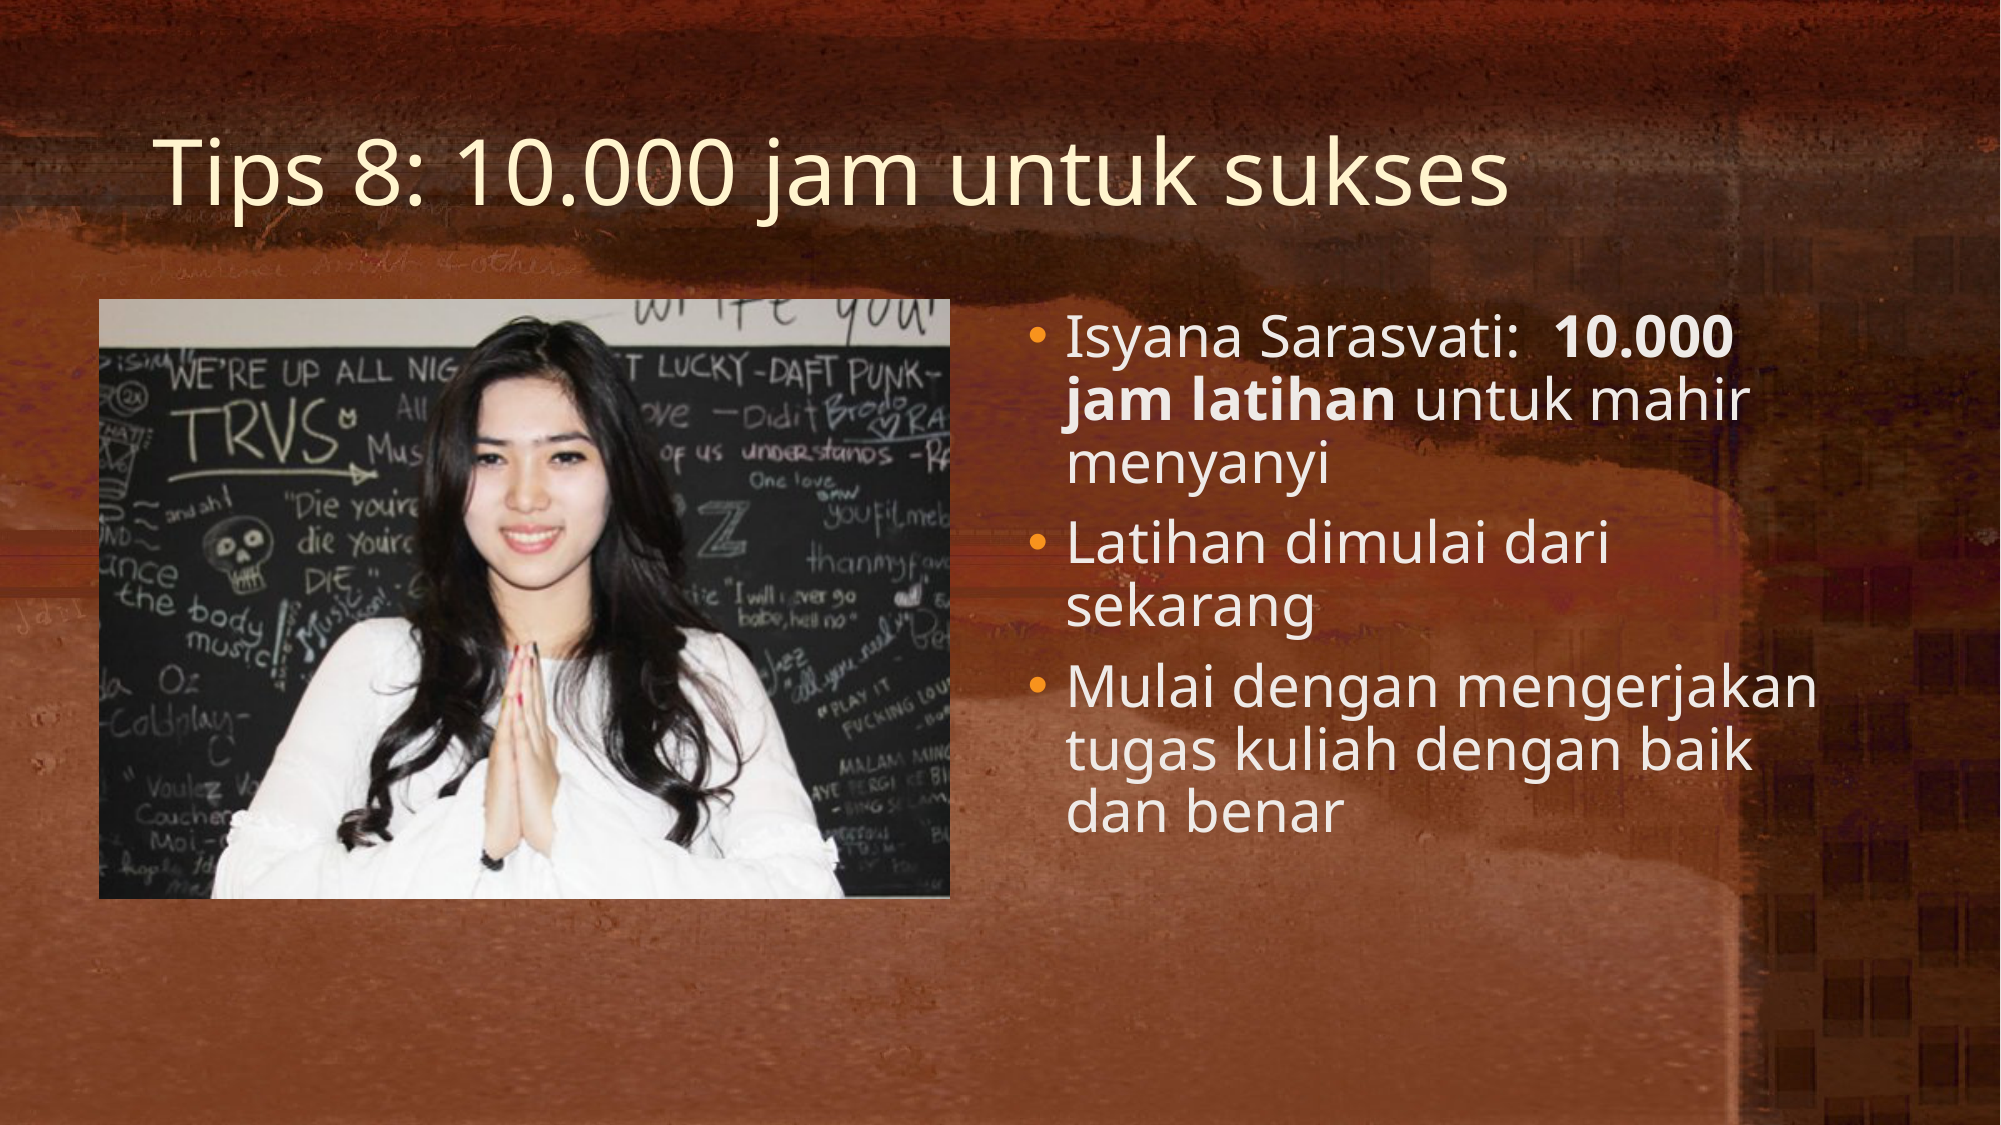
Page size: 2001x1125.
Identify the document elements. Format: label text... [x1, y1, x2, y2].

picture [0, 0, 2001, 1125]
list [99, 299, 950, 899]
list Isyana Sarasvati: 10.000 jam latihan untuk mahir menyanyi Latihan dimulai dari sekarang Mulai dengan mengerjakan tugas kuliah dengan baik dan benar [1012, 299, 1863, 1014]
title Tips 8: 10.000 jam untuk sukses [137, 59, 1863, 278]
